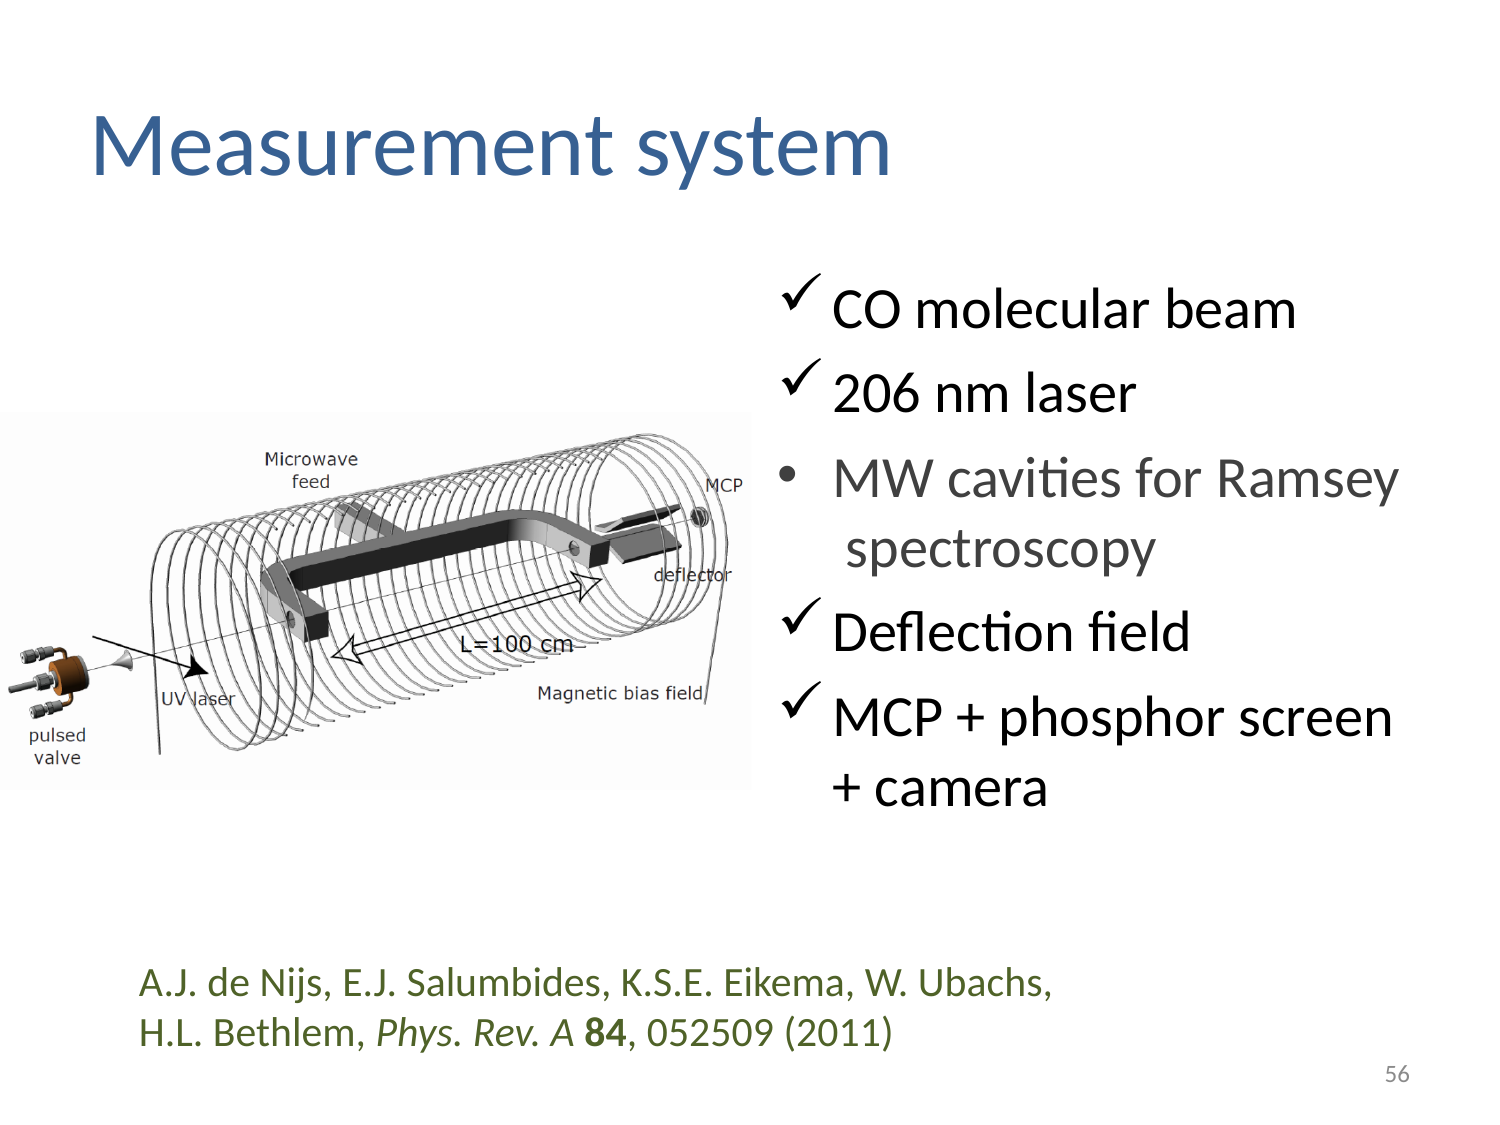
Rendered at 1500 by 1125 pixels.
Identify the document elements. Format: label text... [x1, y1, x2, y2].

text_box A.J. de Nijs, E.J. Salumbides, K.S.E. Eikema, W. Ubachs, H.L. Bethlem, Phys. Rev. A 84, 052509 (2011) [123, 946, 1069, 1094]
text_box Measurement system [74, 45, 1425, 233]
slide_number 56 [1074, 1042, 1425, 1103]
picture [0, 412, 758, 791]
text_box CO molecular beam 206 nm laser MW cavities for Ramsey spectroscopy Deflection field MCP + phosphor screen + camera [762, 262, 1425, 1005]
